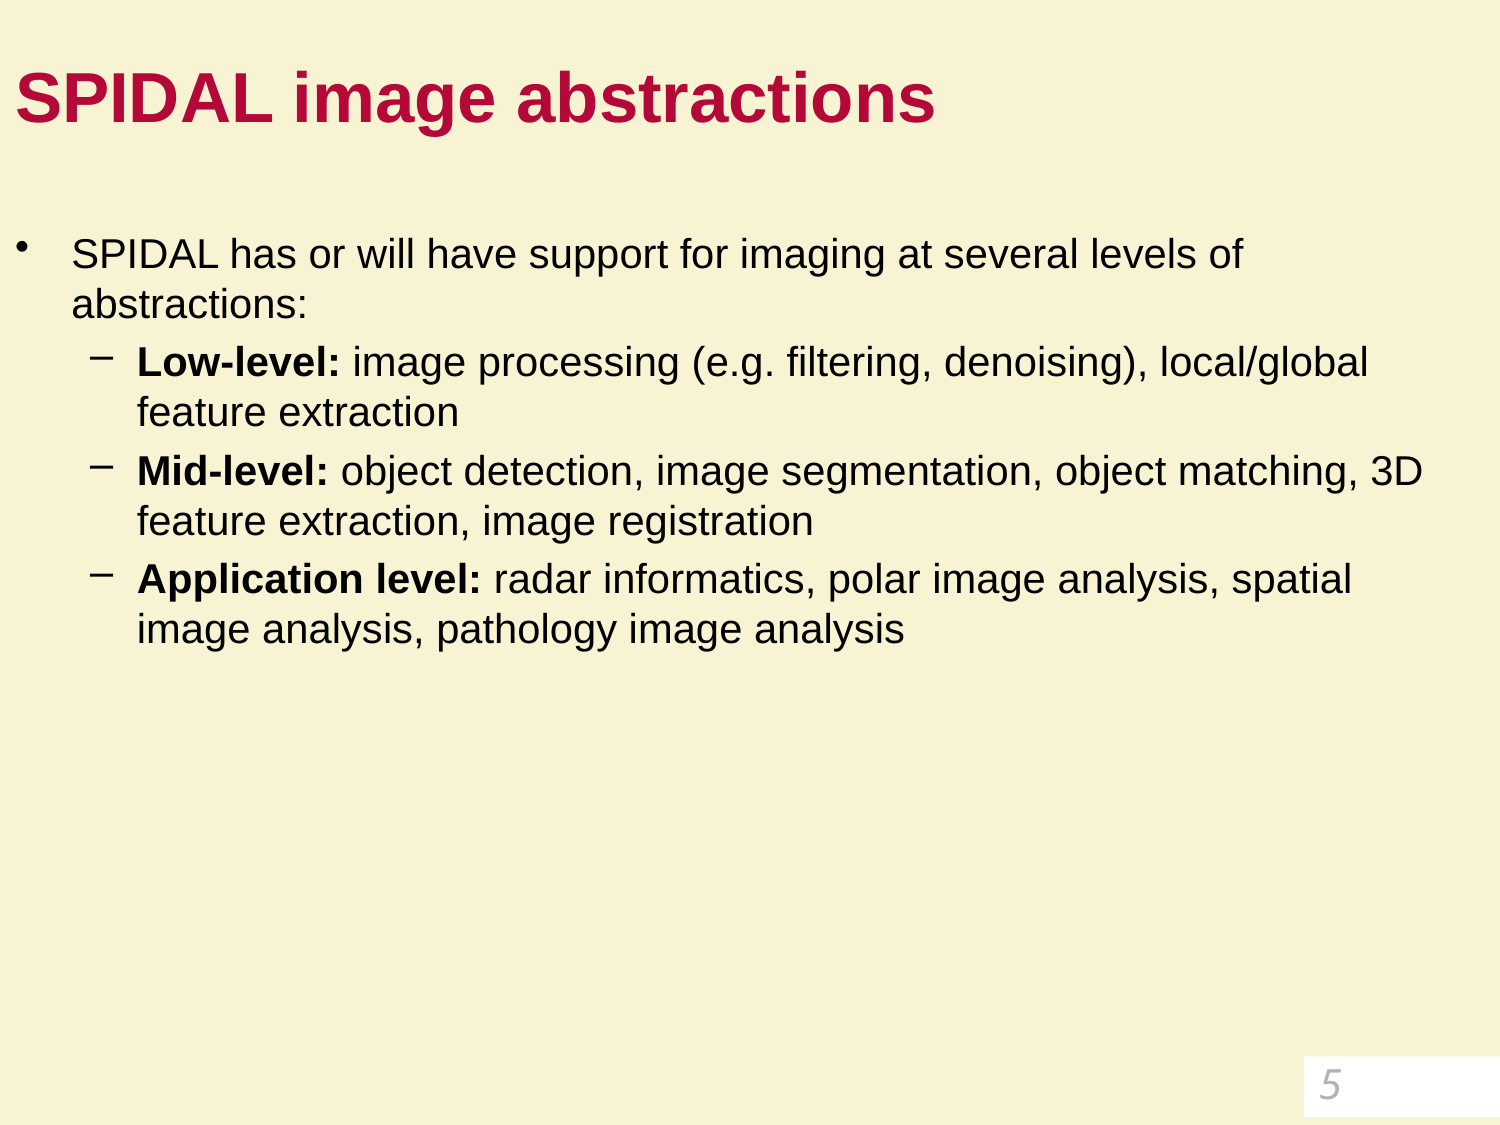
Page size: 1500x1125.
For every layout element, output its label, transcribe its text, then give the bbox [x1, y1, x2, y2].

title SPIDAL image abstractions [0, 0, 1497, 188]
list SPIDAL has or will have support for imaging at several levels of abstractions: Low-level: image processing (e.g. filtering, denoising), local/global feature extraction Mid-level: object detection, image segmentation, object matching, 3D feature extraction, image registration Application level: radar informatics, polar image analysis, spatial image analysis, pathology image analysis [0, 219, 1488, 924]
